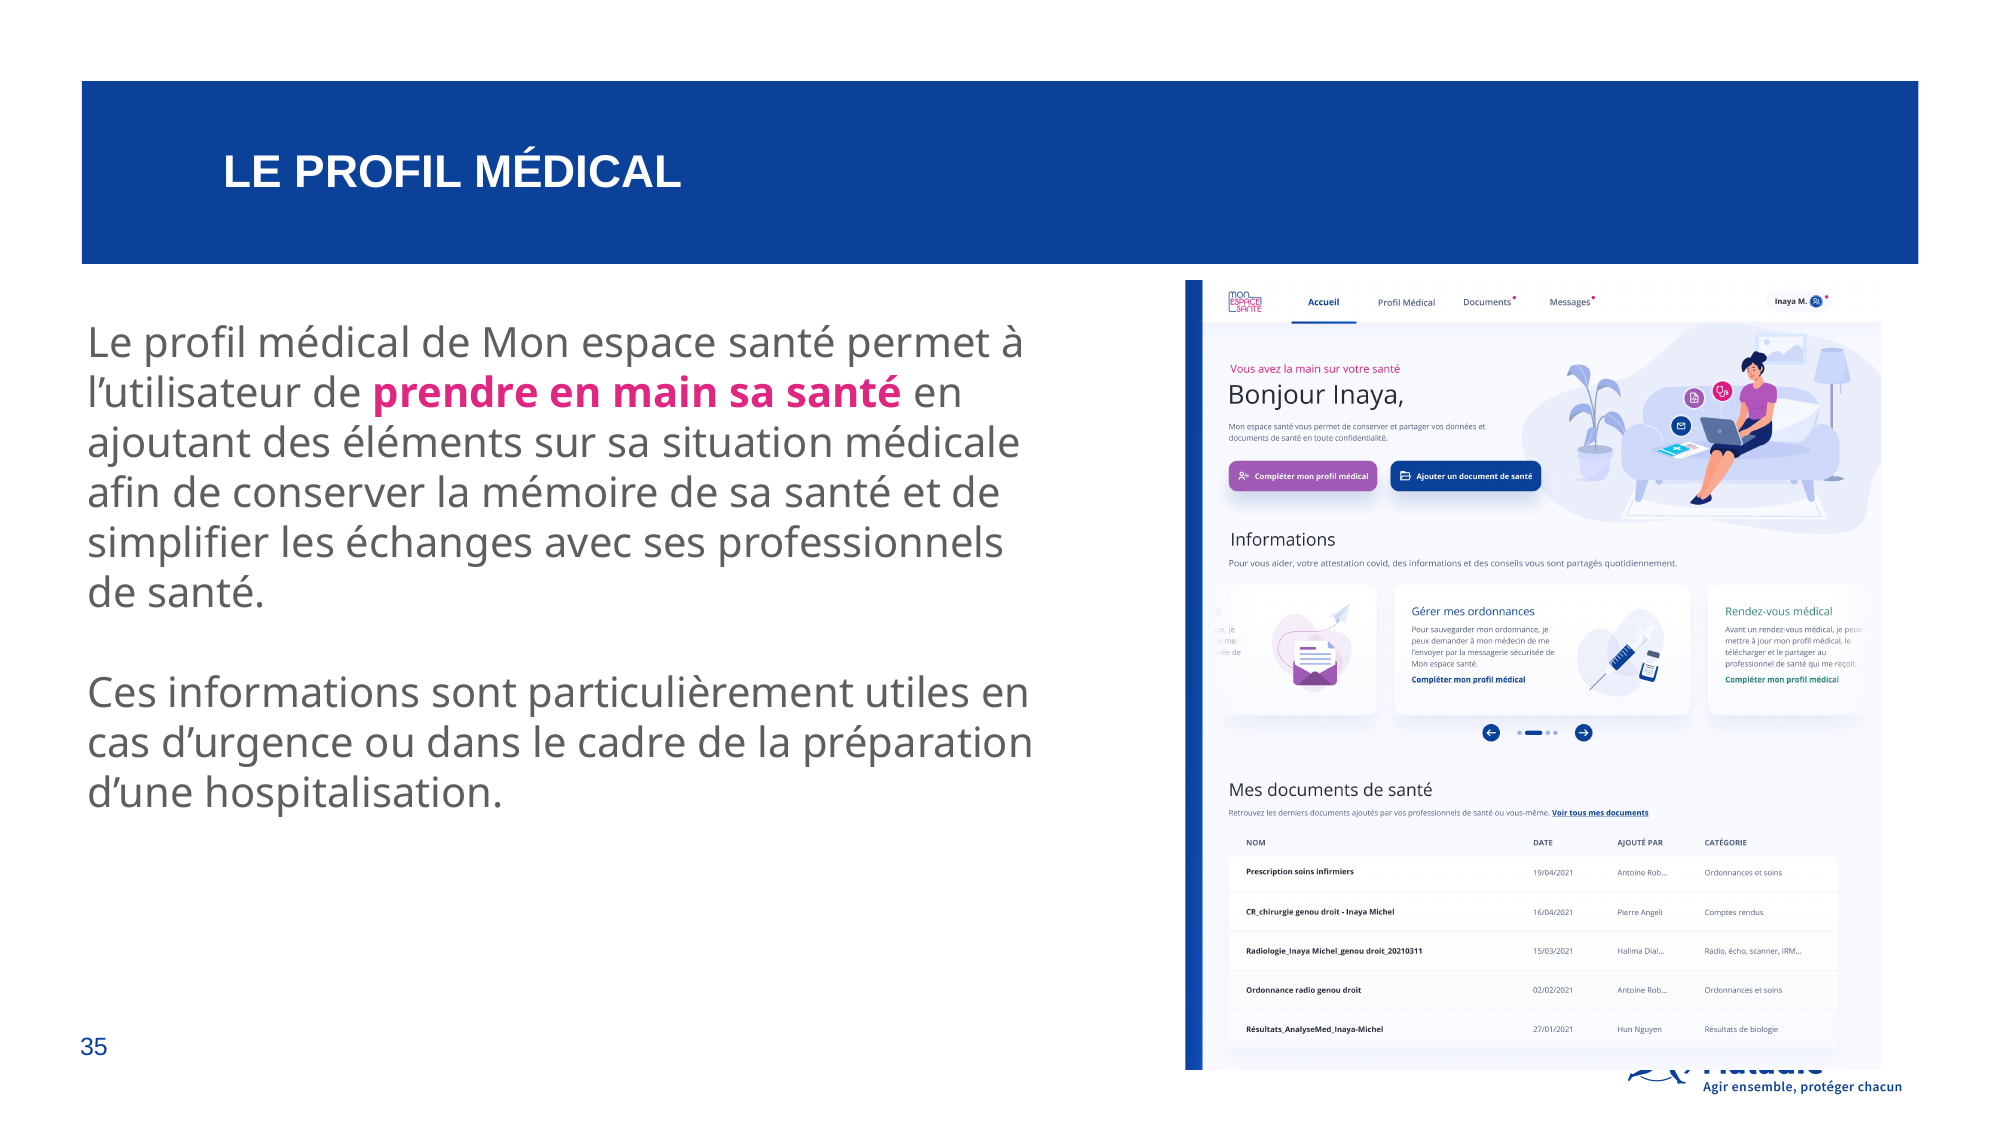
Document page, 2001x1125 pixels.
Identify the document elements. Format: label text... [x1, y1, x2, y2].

picture [1185, 280, 1919, 1125]
text_box Le profil médical de Mon espace santé permet à l’utilisateur de prendre en main sa santé en ajoutant des éléments sur sa situation médicale afin de conserver la mémoire de sa santé et de simplifier les échanges avec ses professionnels de santé. Ces informations sont particulièrement utiles en cas d’urgence ou dans le cadre de la préparation d’une hospitalisation. [72, 308, 1058, 824]
title Le profil médical [81, 81, 1919, 265]
slide_number 35 [64, 1021, 183, 1070]
